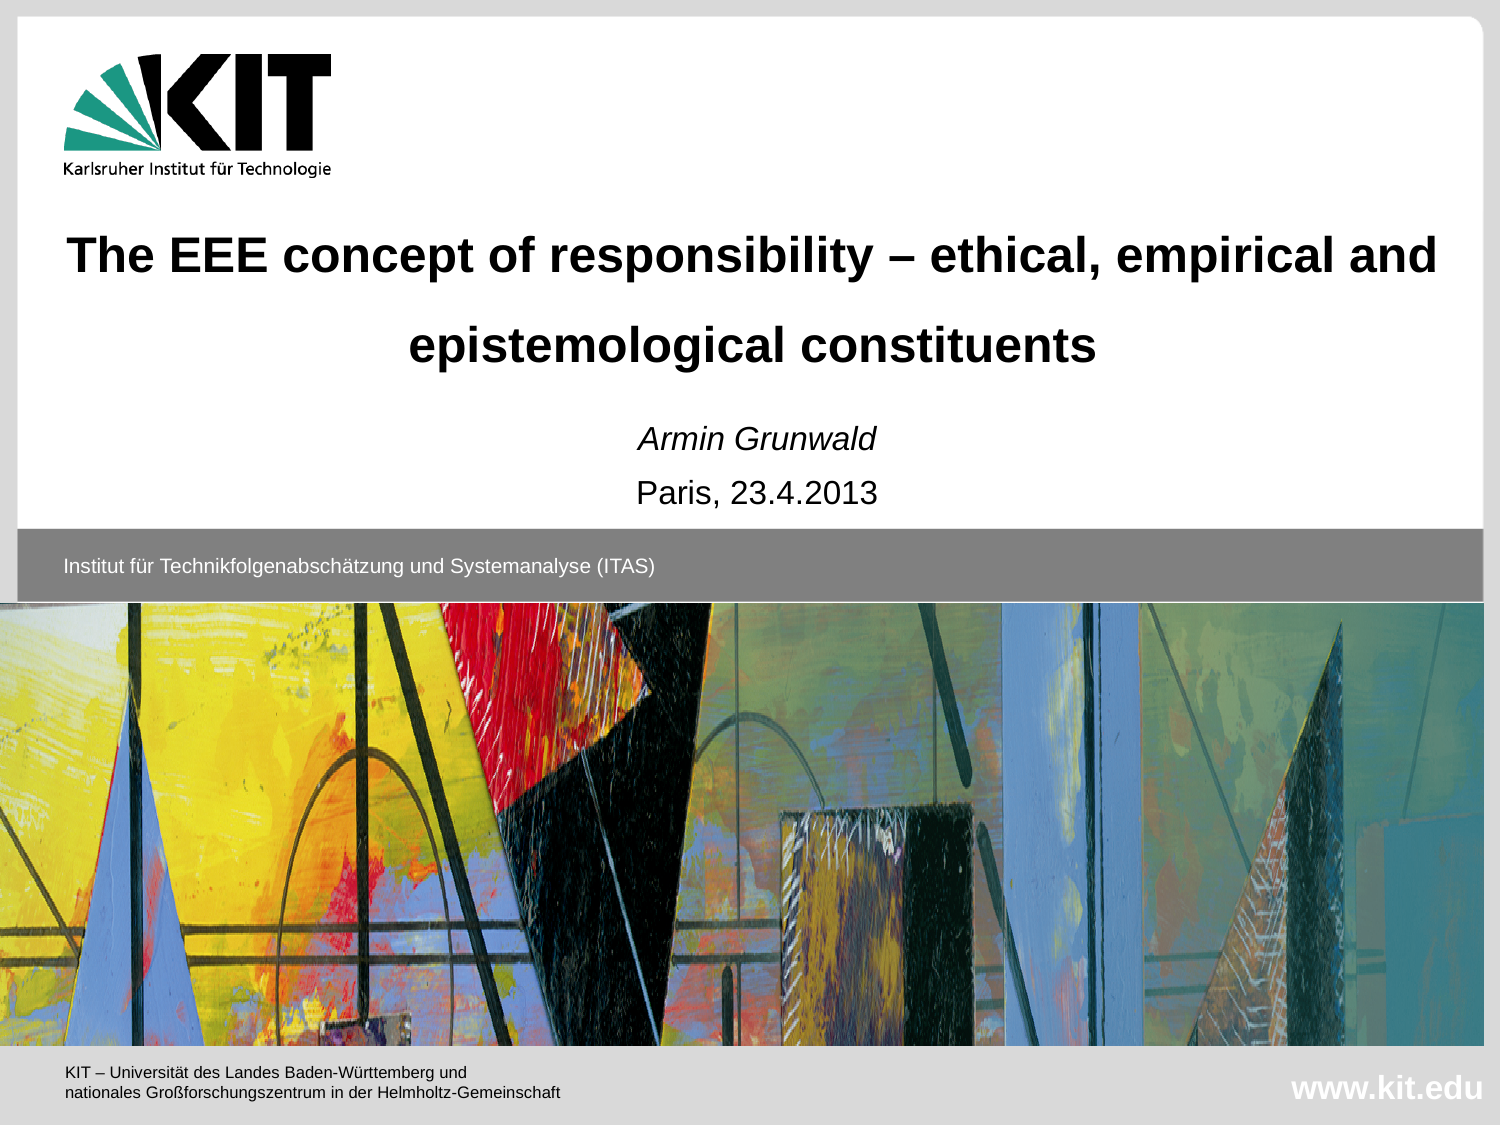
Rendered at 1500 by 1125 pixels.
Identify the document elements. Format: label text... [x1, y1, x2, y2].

subtitle Armin Grunwald Paris, 23.4.2013 [70, 424, 1445, 527]
picture [0, 0, 1500, 1125]
title The EEE concept of responsibility – ethical, empirical and epistemological constituents [64, 265, 1442, 373]
